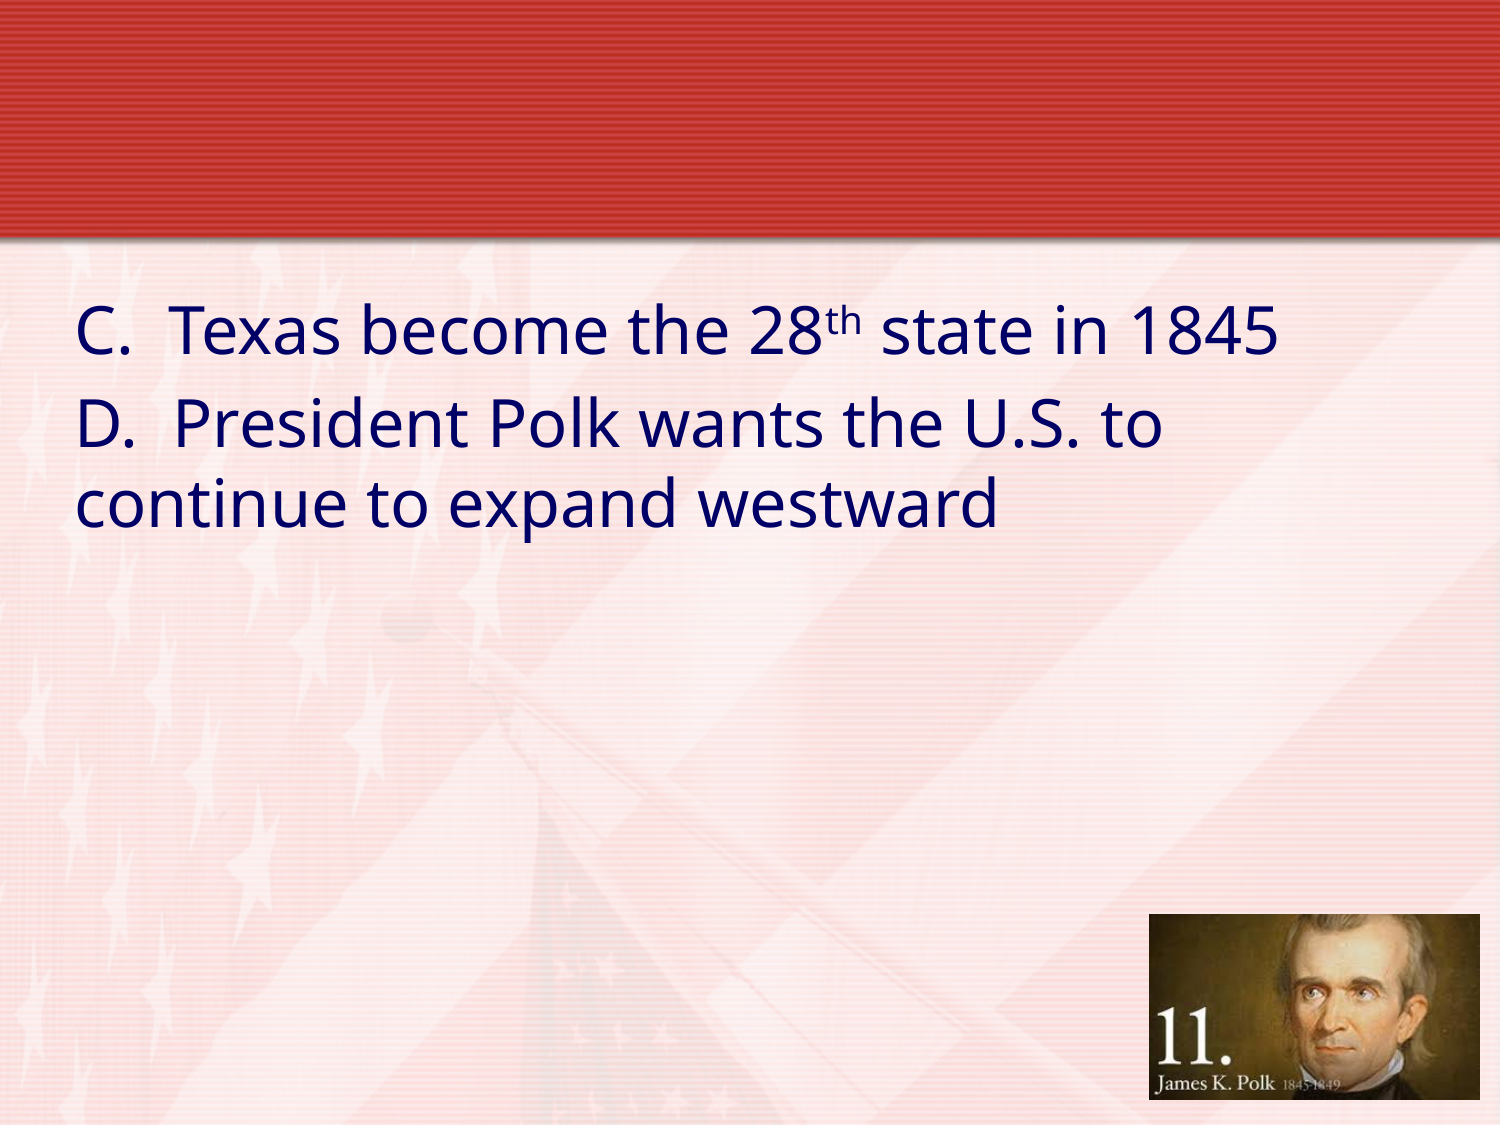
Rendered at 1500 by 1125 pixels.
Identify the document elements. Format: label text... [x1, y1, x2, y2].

picture [0, 0, 1500, 1125]
list C. Texas become the 28th state in 1845 D. President Polk wants the U.S. to continue to expand westward [40, 279, 1460, 1095]
